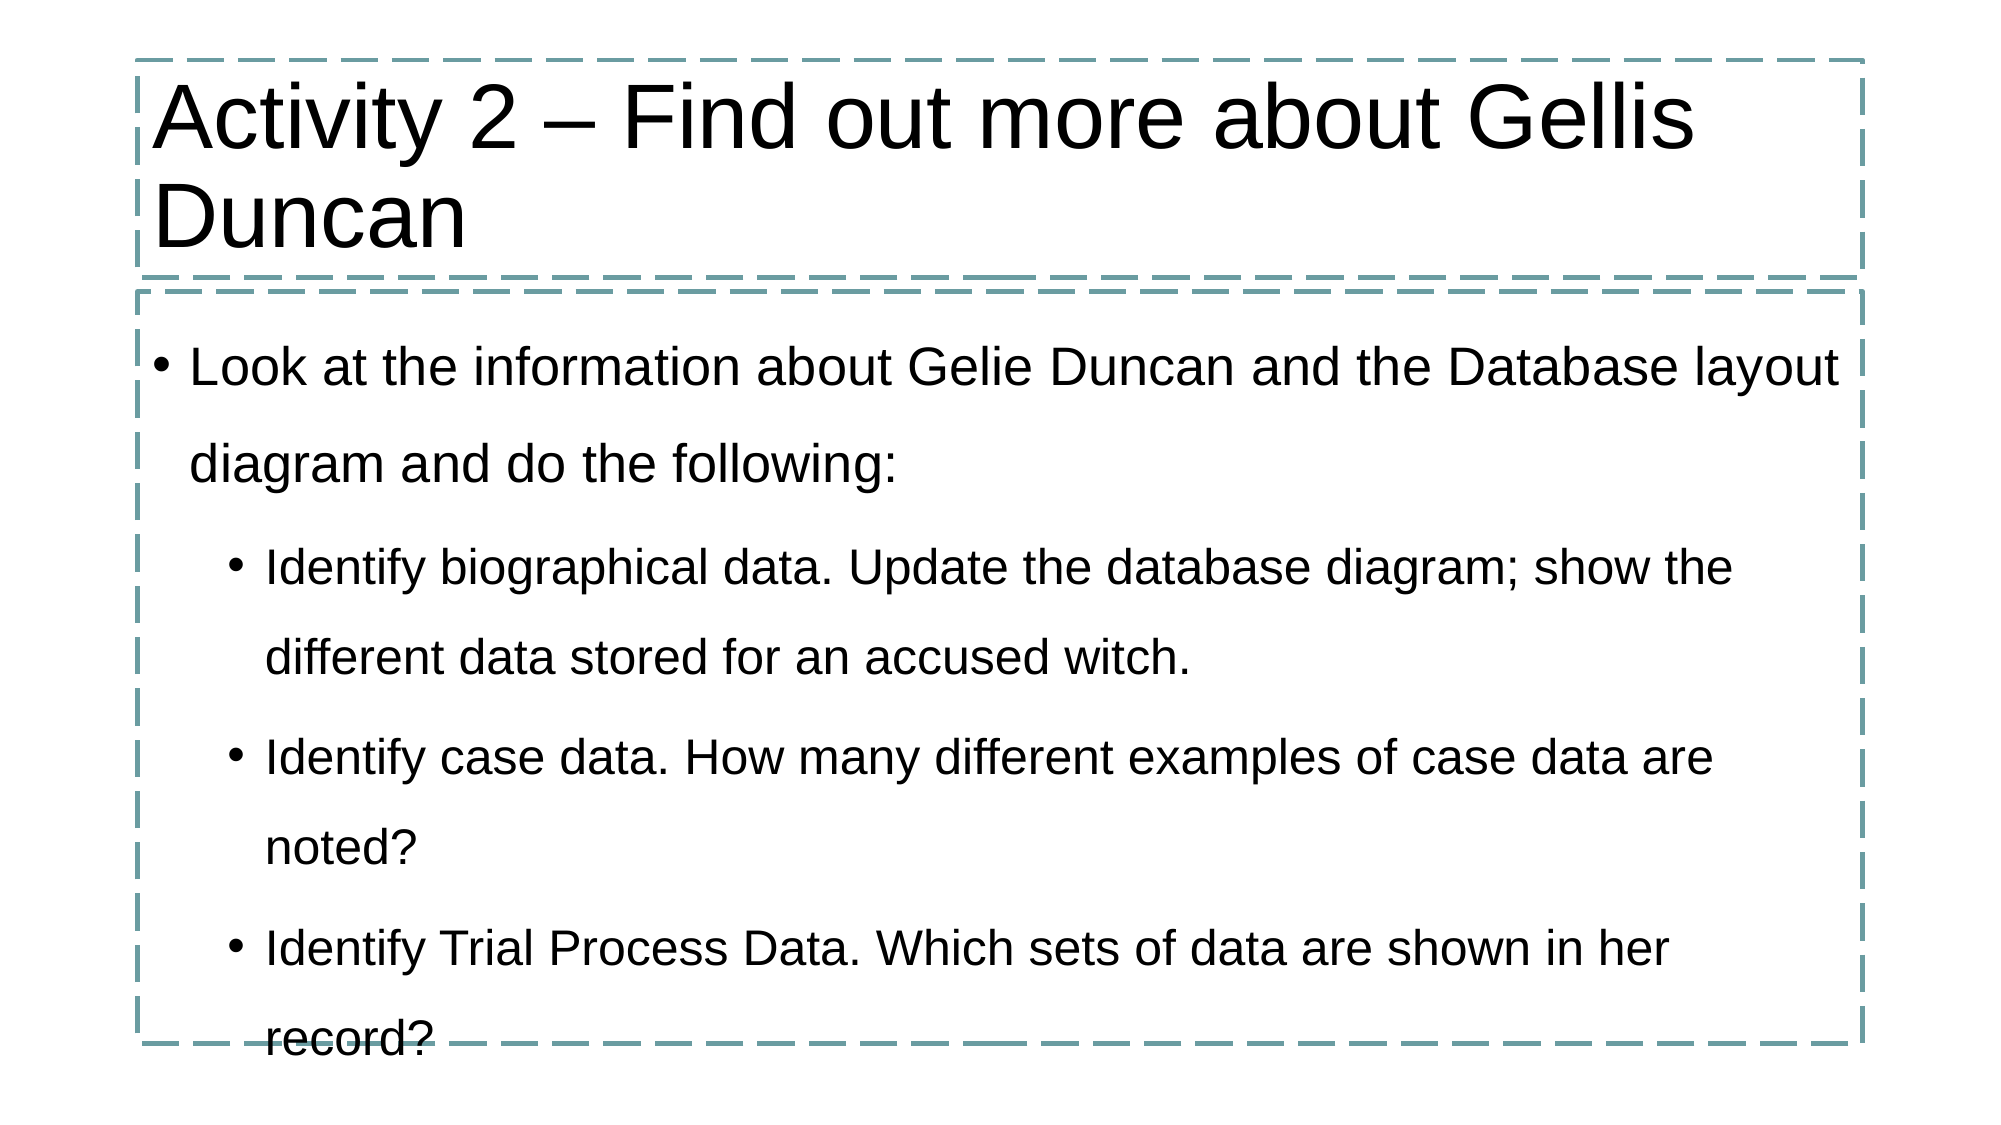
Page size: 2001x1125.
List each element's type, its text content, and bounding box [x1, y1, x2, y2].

list Look at the information about Gelie Duncan and the Database layout diagram and do the following: Identify biographical data. Update the database diagram; show the different data stored for an accused witch. Identify case data. How many different examples of case data are noted? Identify Trial Process Data. Which sets of data are shown in her record? [135, 289, 1865, 1046]
title Activity 2 – Find out more about Gellis Duncan [135, 58, 1865, 280]
